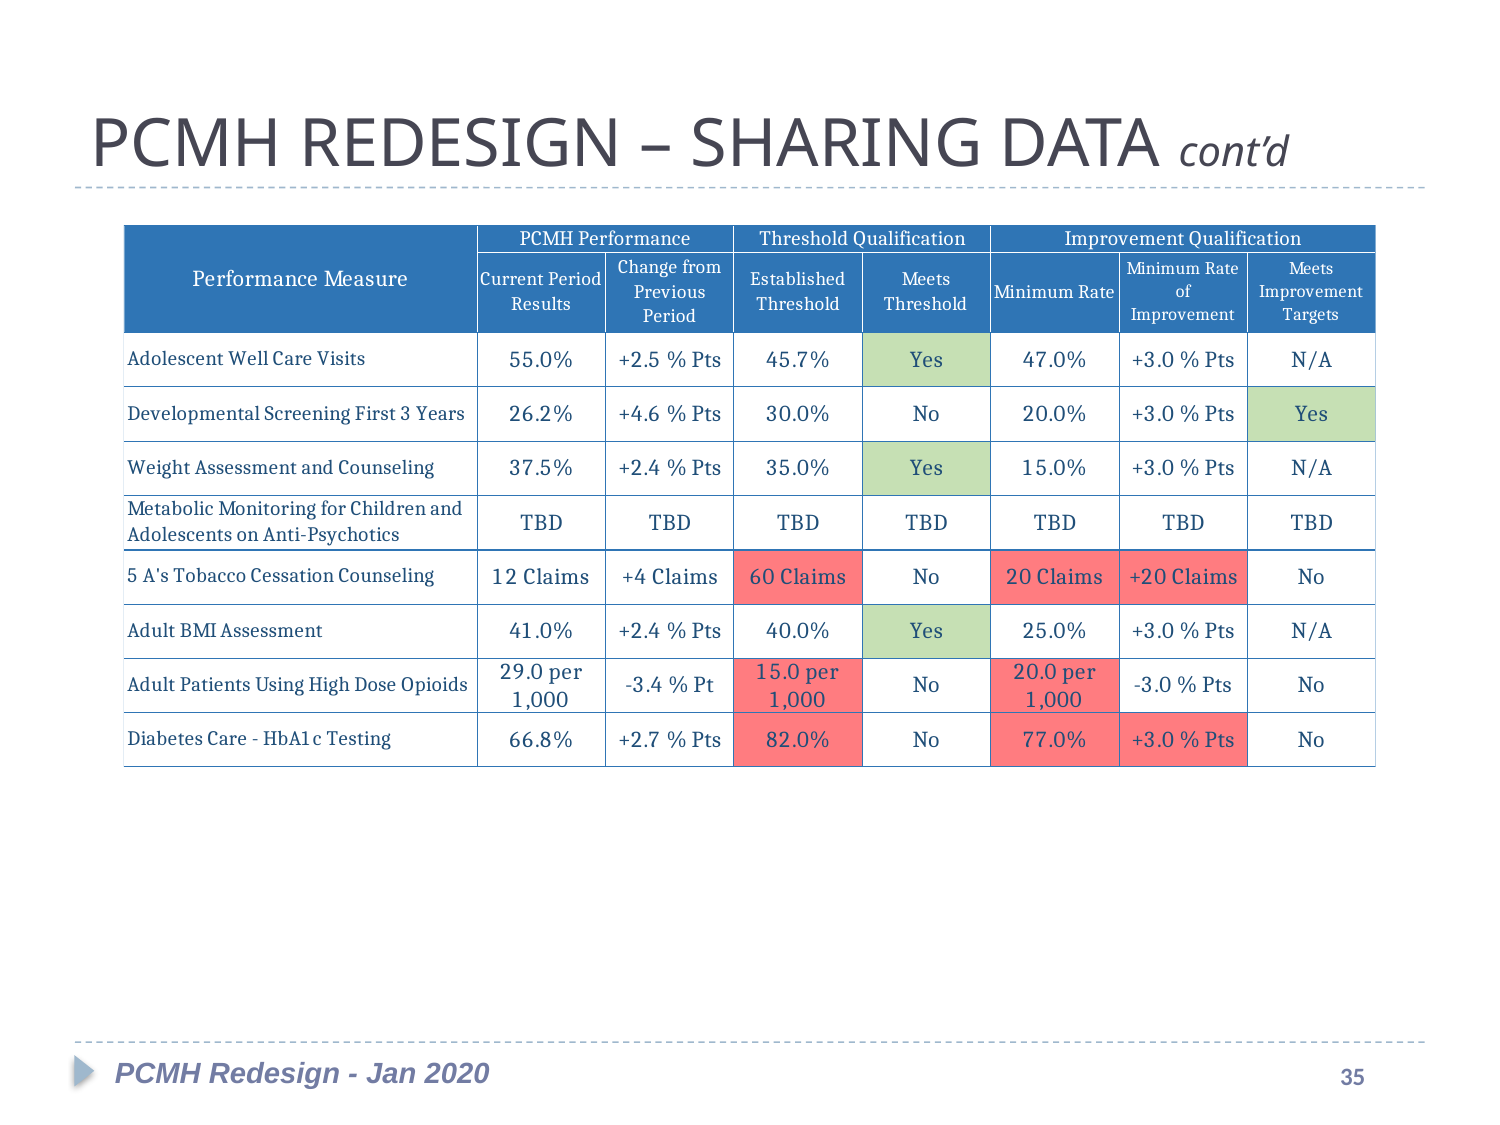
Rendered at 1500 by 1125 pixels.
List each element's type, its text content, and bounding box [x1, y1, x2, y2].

slide_number 35 [1325, 1052, 1413, 1113]
footer PCMH Redesign - Jan 2020 [99, 1046, 776, 1125]
picture [123, 224, 1377, 768]
text_box PCMH REDESIGN – SHARING DATA cont’d [75, 24, 1450, 188]
